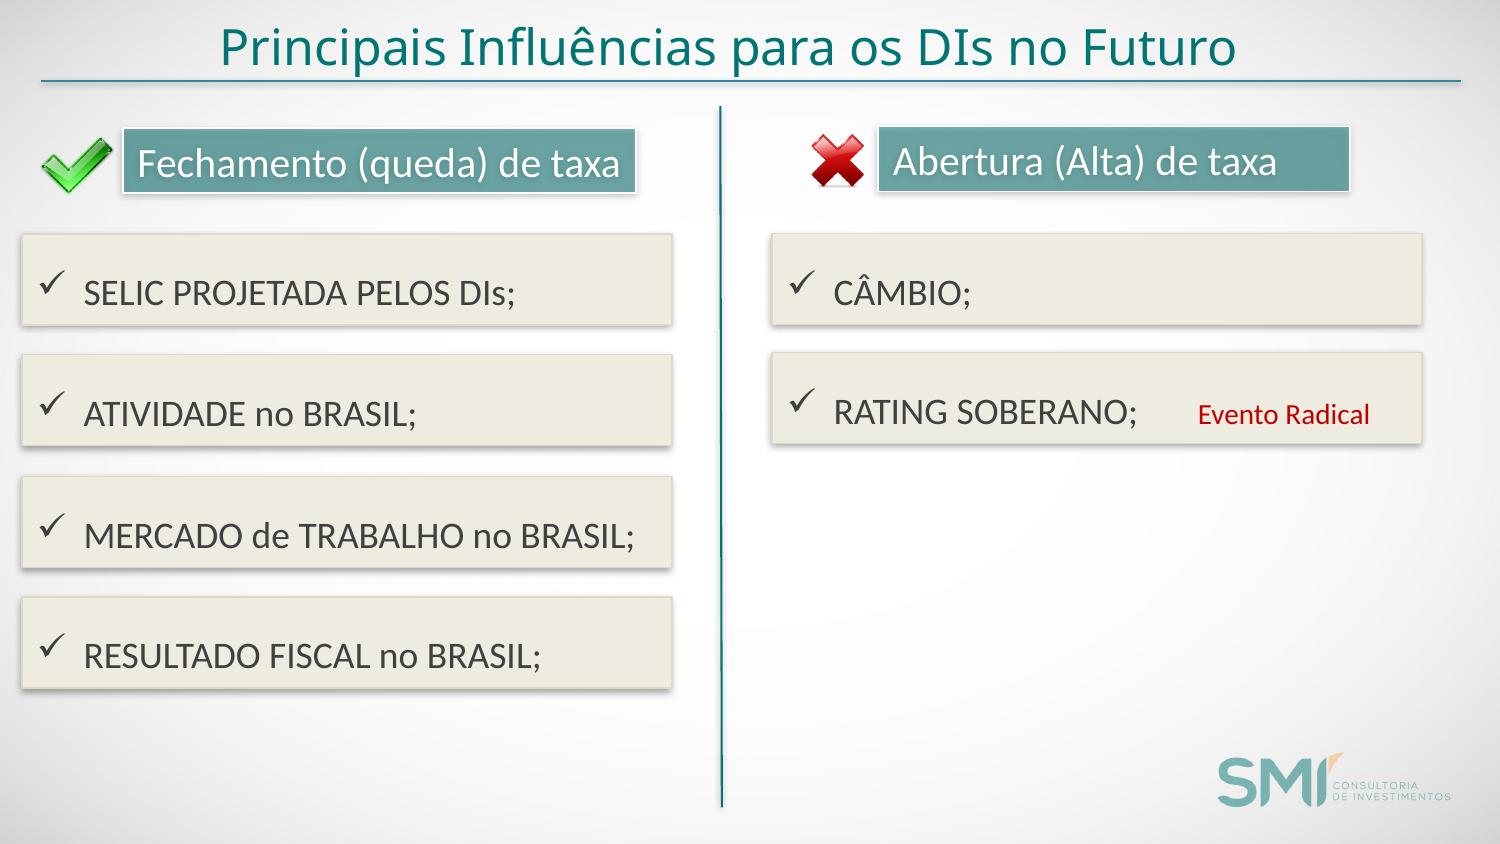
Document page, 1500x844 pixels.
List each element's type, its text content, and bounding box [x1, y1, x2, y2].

text_box CÂMBIO; [771, 233, 1423, 325]
text_box Principais Influências para os DIs no Futuro [204, 8, 1500, 143]
text_box MERCADO de TRABALHO no BRASIL; [21, 476, 673, 568]
text_box SELIC PROJETADA PELOS DIs; [21, 233, 673, 326]
text_box RESULTADO FISCAL no BRASIL; [21, 596, 673, 689]
text_box ATIVIDADE no BRASIL; [21, 354, 673, 446]
text_box Abertura (Alta) de taxa [877, 126, 1351, 192]
text_box Fechamento (queda) de taxa [122, 127, 637, 194]
text_box RATING SOBERANO; Evento Radical [771, 352, 1423, 444]
picture [0, 0, 1500, 844]
